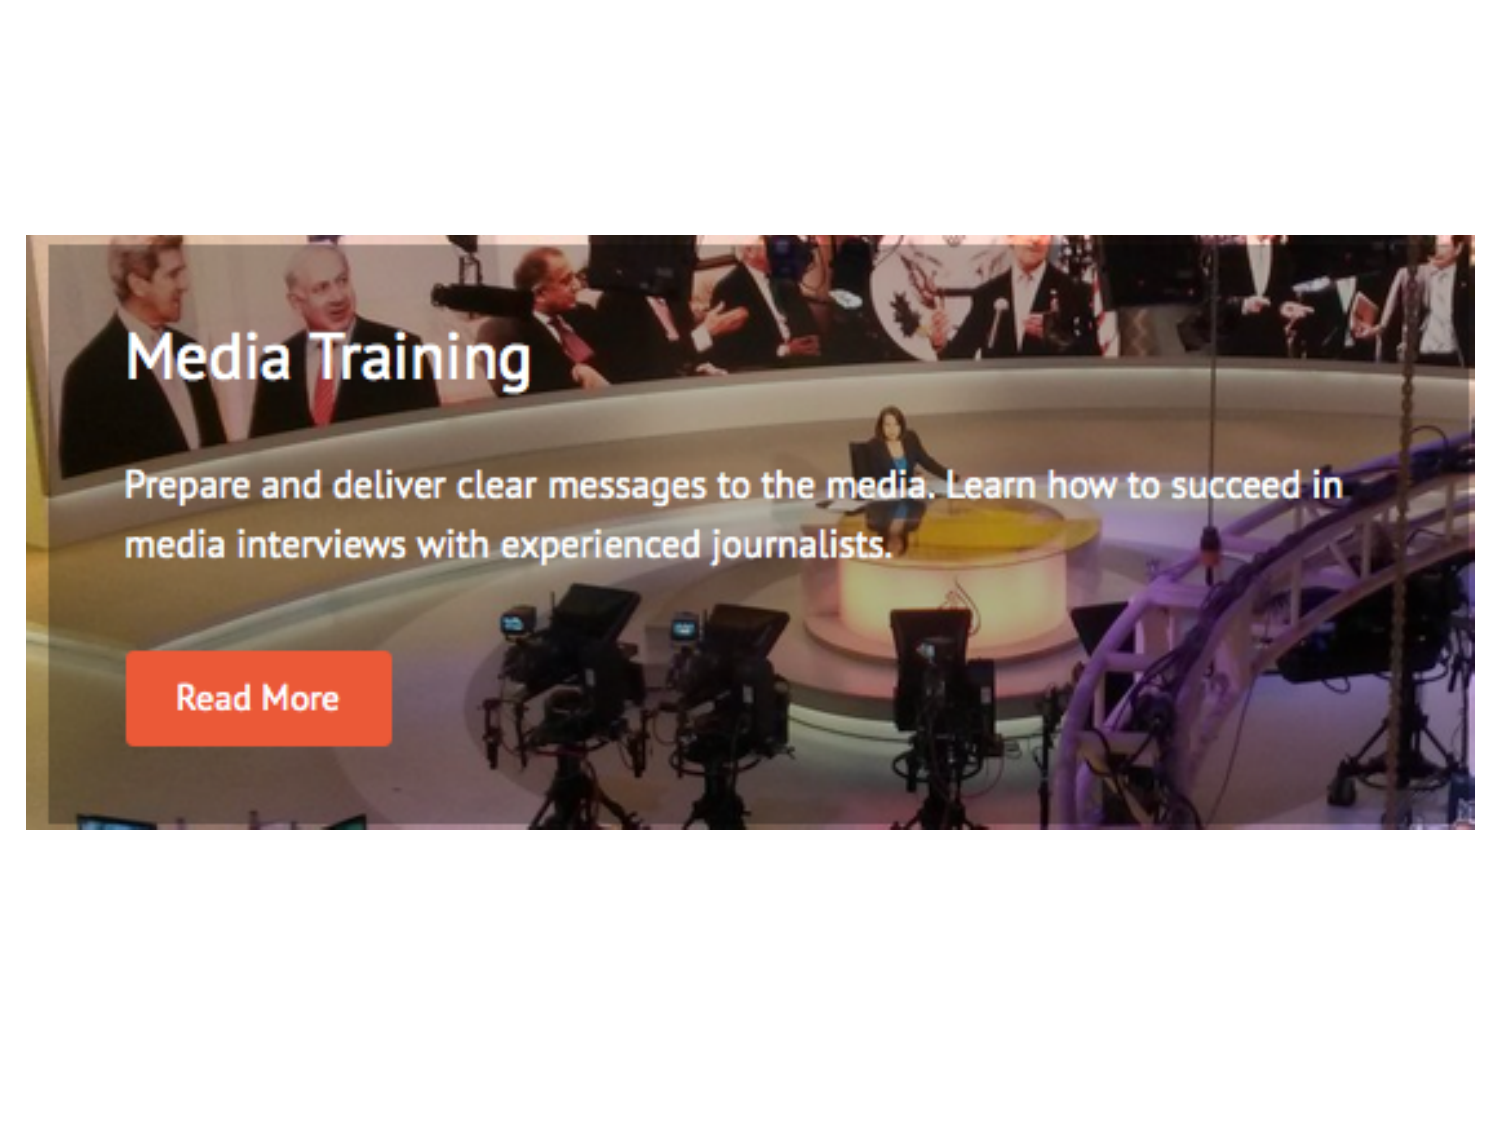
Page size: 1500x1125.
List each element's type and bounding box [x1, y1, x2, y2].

list [26, 133, 1475, 931]
